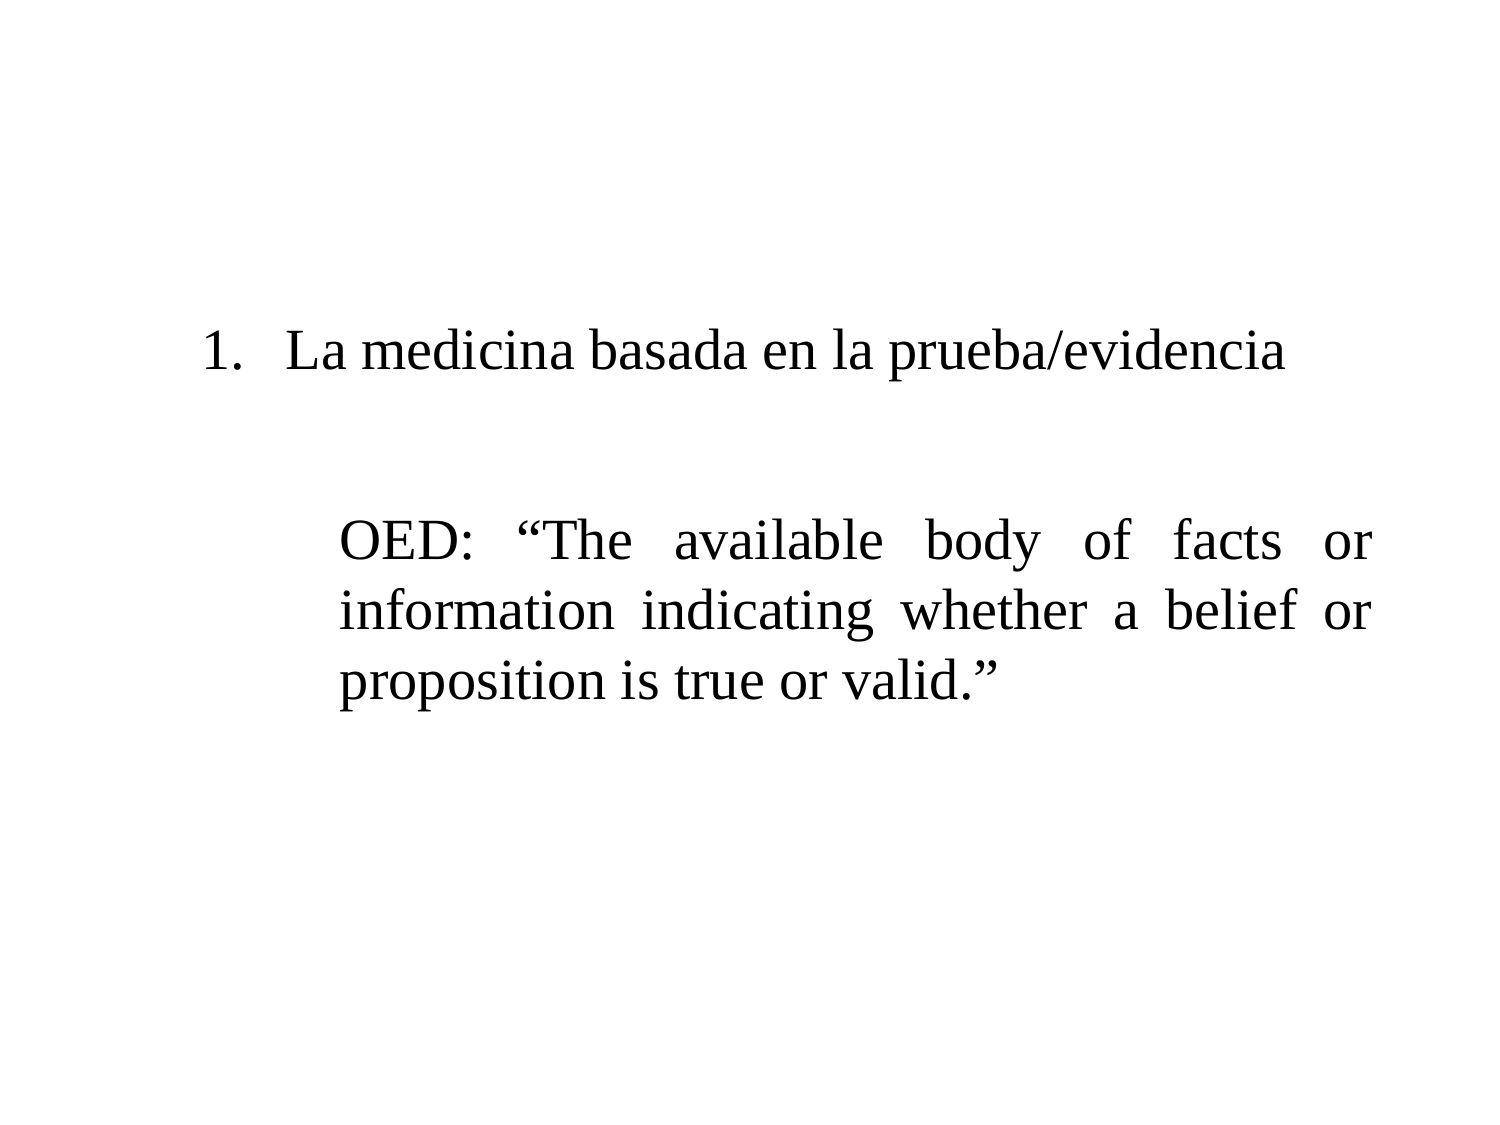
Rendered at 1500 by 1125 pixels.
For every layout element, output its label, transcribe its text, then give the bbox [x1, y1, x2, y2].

text_box La medicina basada en la prueba/evidencia OED: “The available body of facts or information indicating whether a belief or proposition is true or valid.” [100, 113, 1388, 719]
